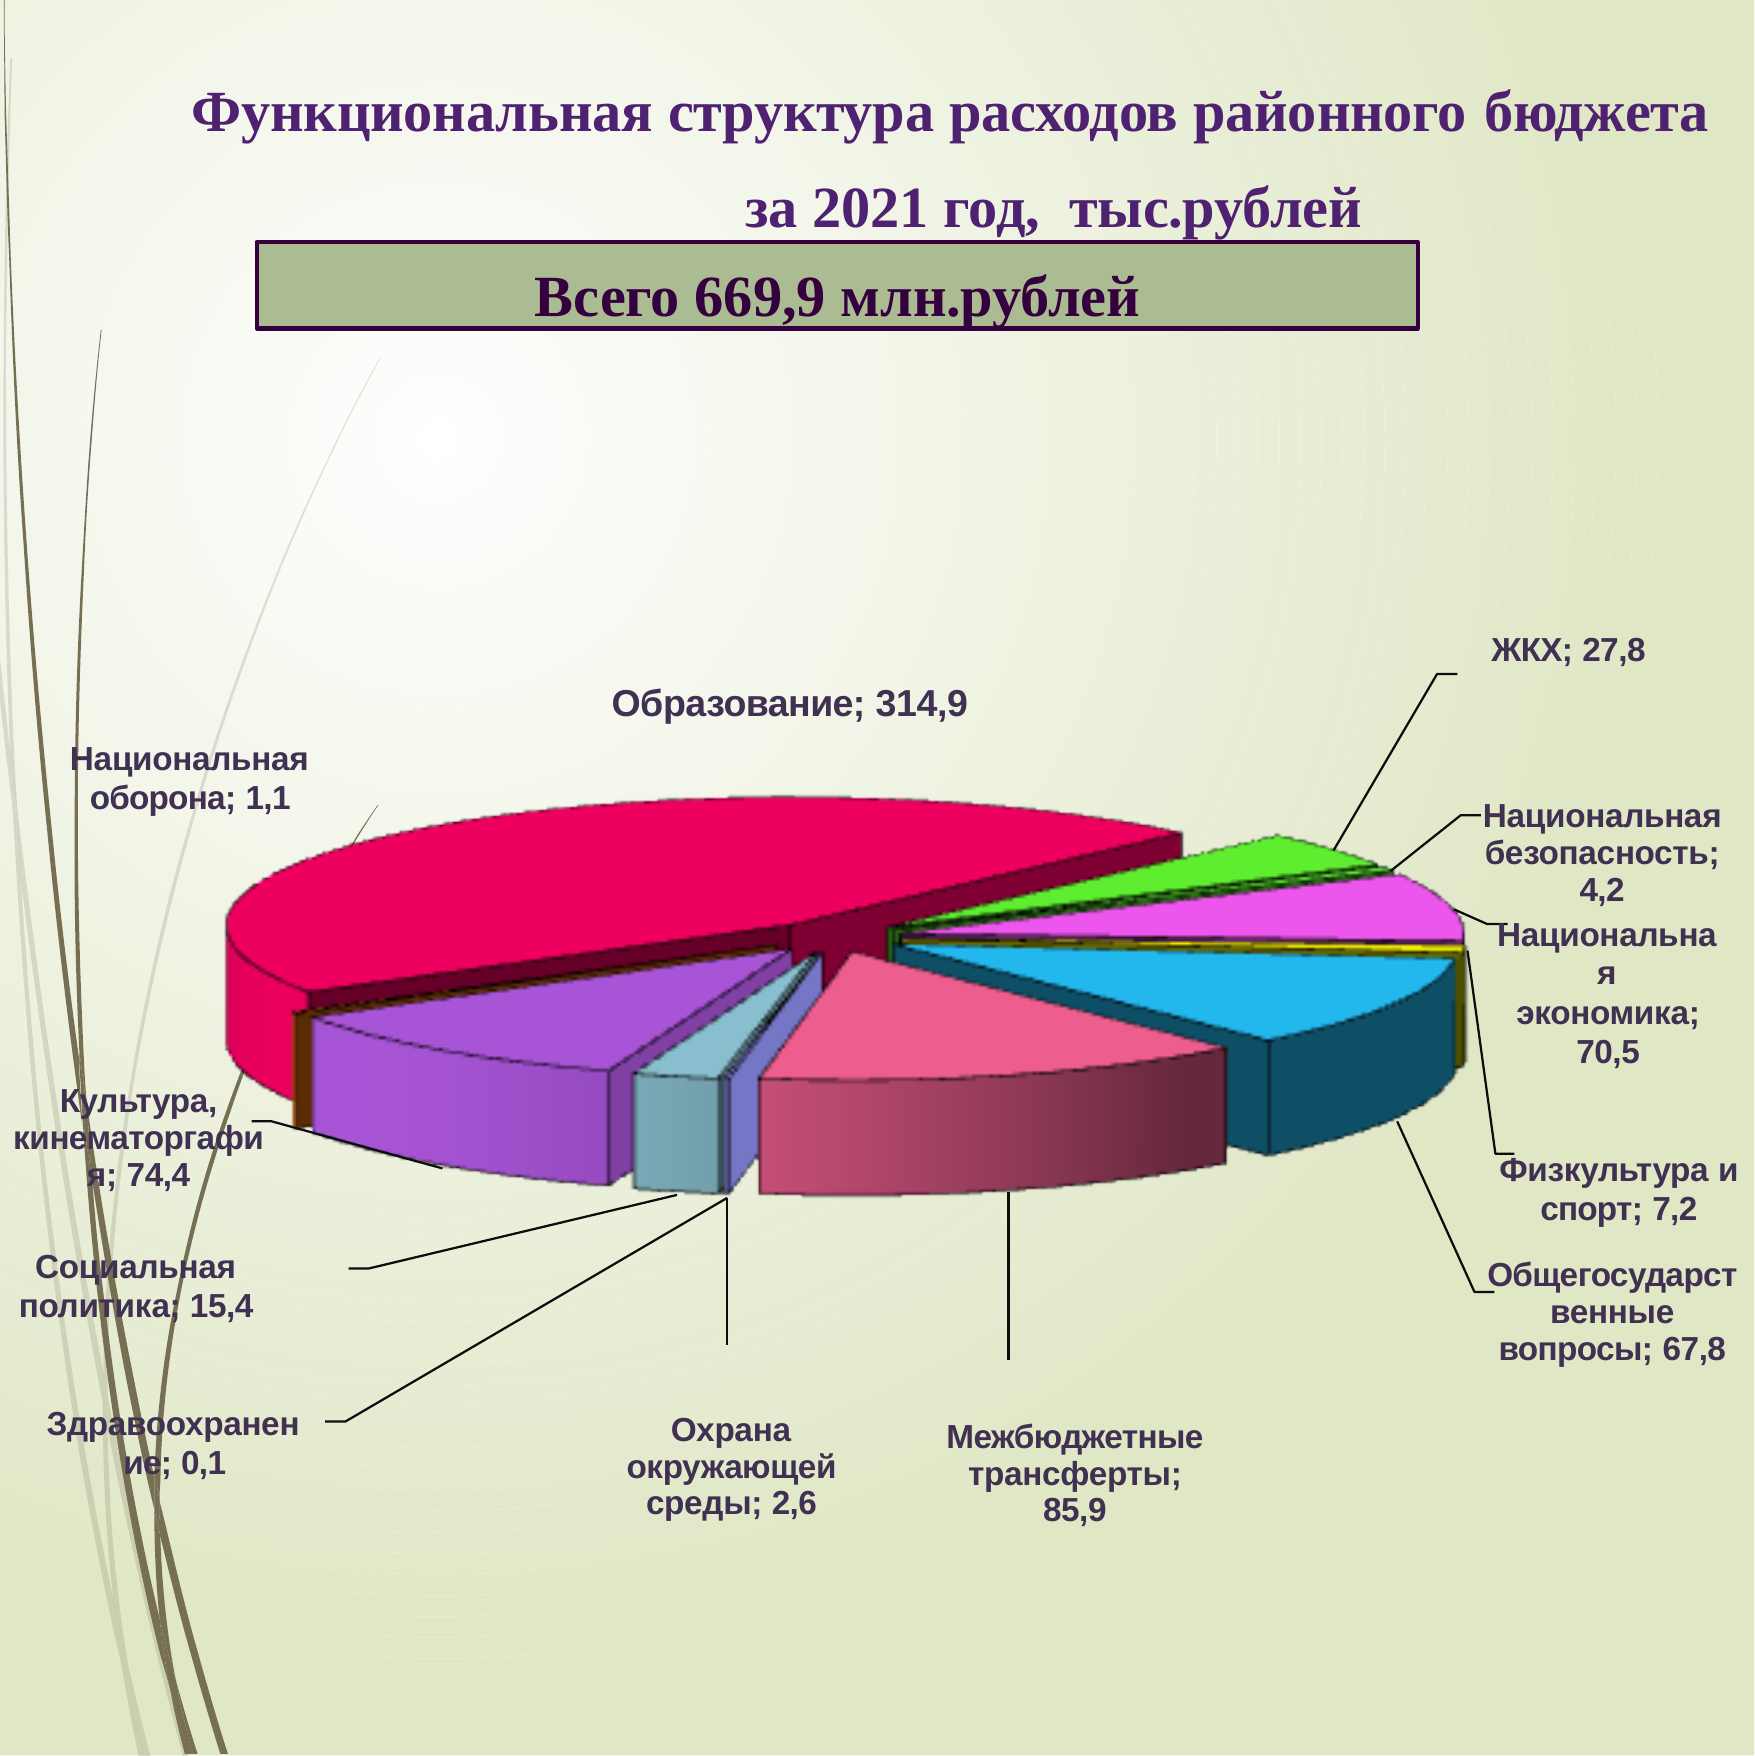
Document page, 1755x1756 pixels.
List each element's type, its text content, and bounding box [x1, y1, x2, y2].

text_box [189, 673, 1515, 1422]
title Функциональная структура расходов районного бюджета за 2021 год, тыс.рублей [189, 90, 1715, 389]
text_box Охрана окружающей среды; 2,6 [610, 1431, 853, 1522]
text_box Межбюджетные трансферты; 85,9 [941, 1431, 1208, 1529]
text_box Социальная политика; 15,4 [17, 1243, 184, 1325]
text_box Физкультура и спорт; 7,2 Общегосударст венные вопросы; 67,8 [1519, 1146, 1746, 1368]
text_box Национальная оборона; 1,1 [66, 735, 184, 817]
text_box Национальная безопасность; 4,2 Национальная экономика; 70,5 [1519, 793, 1755, 1070]
text_box ЖКХ; 27,8 [1489, 626, 1647, 669]
text_box Культура, кинематоргафи я; 74,4 [8, 1078, 184, 1194]
text_box Здравоохранен ие; 0,1 [29, 1400, 317, 1481]
